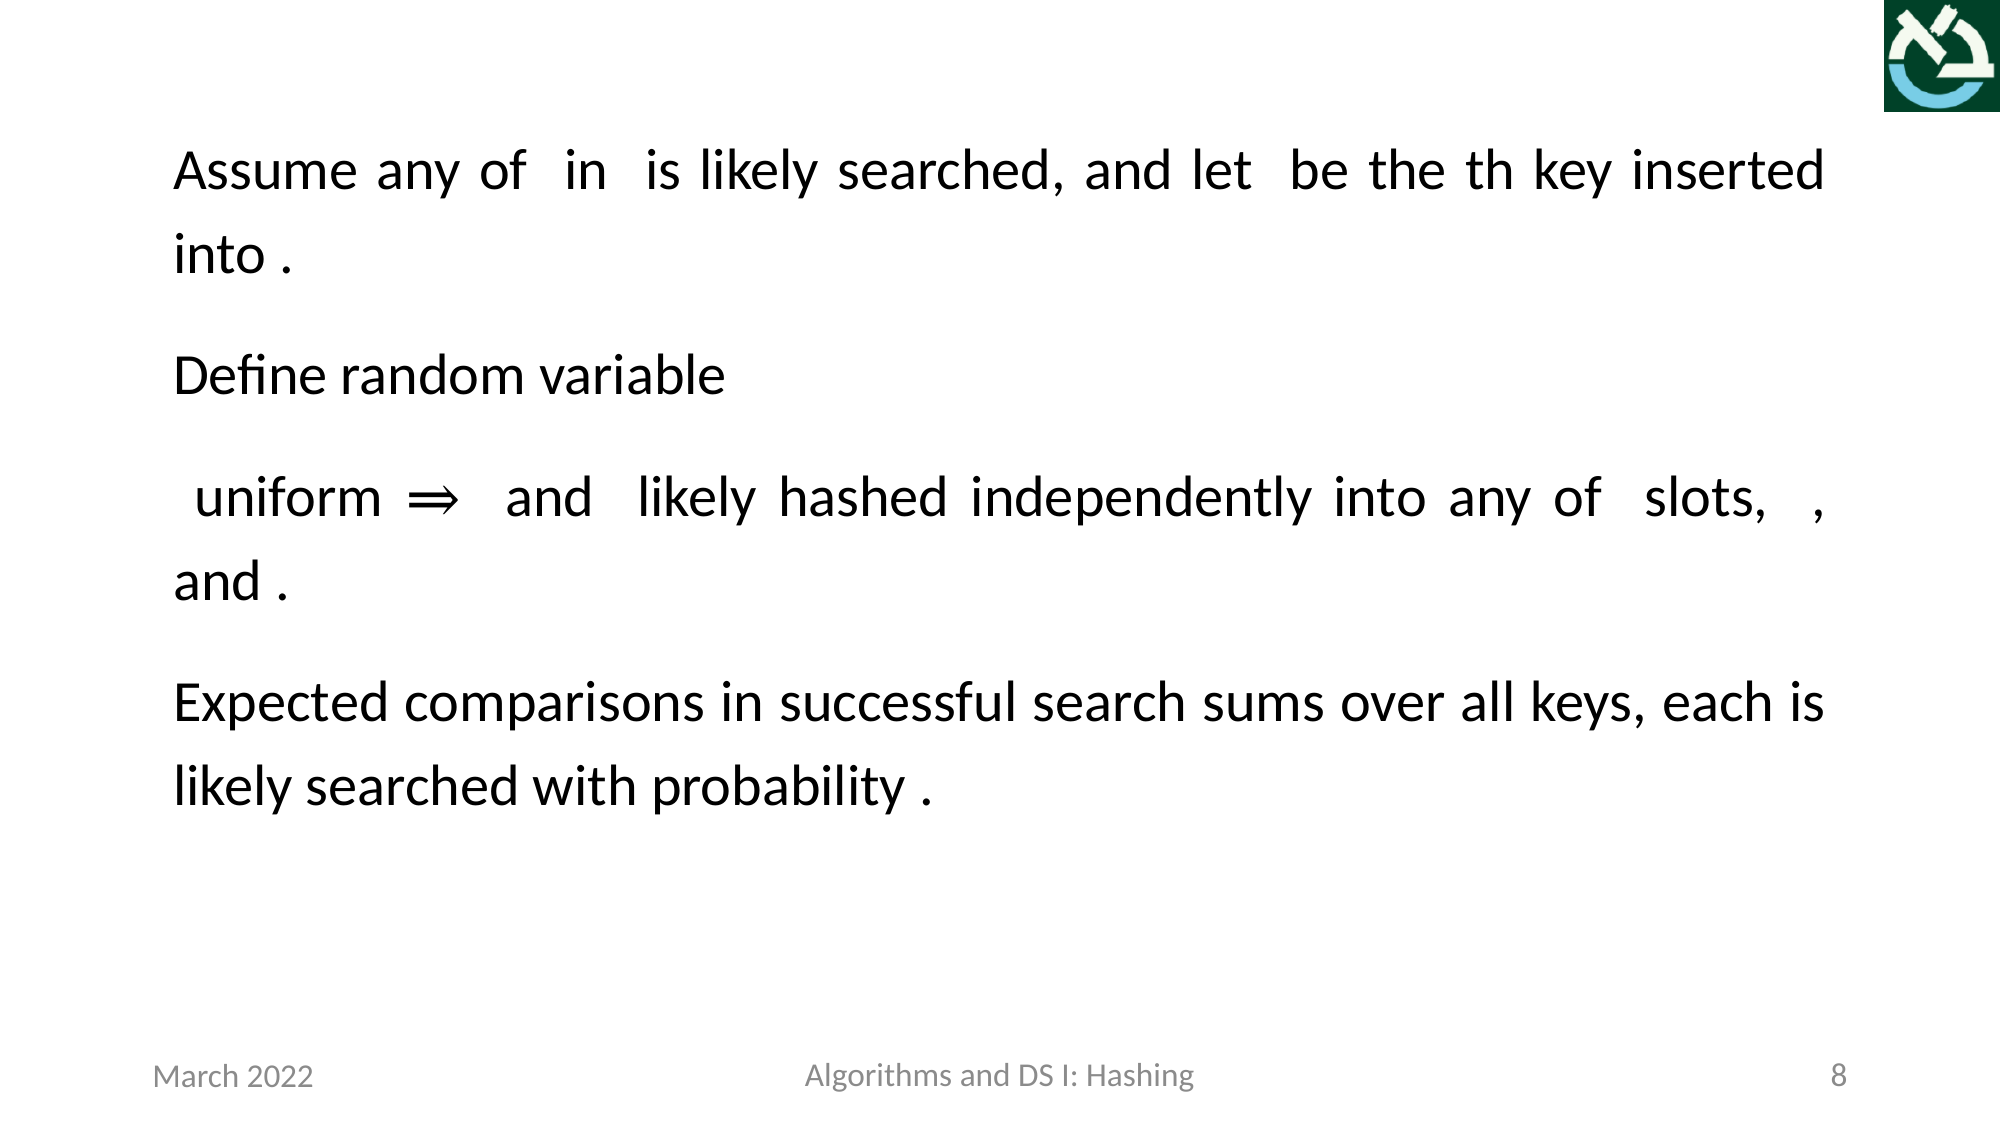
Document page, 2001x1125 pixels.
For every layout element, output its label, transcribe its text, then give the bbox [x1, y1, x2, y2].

footer Algorithms and DS I: Hashing [662, 1042, 1338, 1103]
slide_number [137, 1043, 588, 1104]
picture [1884, 0, 2000, 112]
slide_number 8 [1412, 1042, 1863, 1103]
